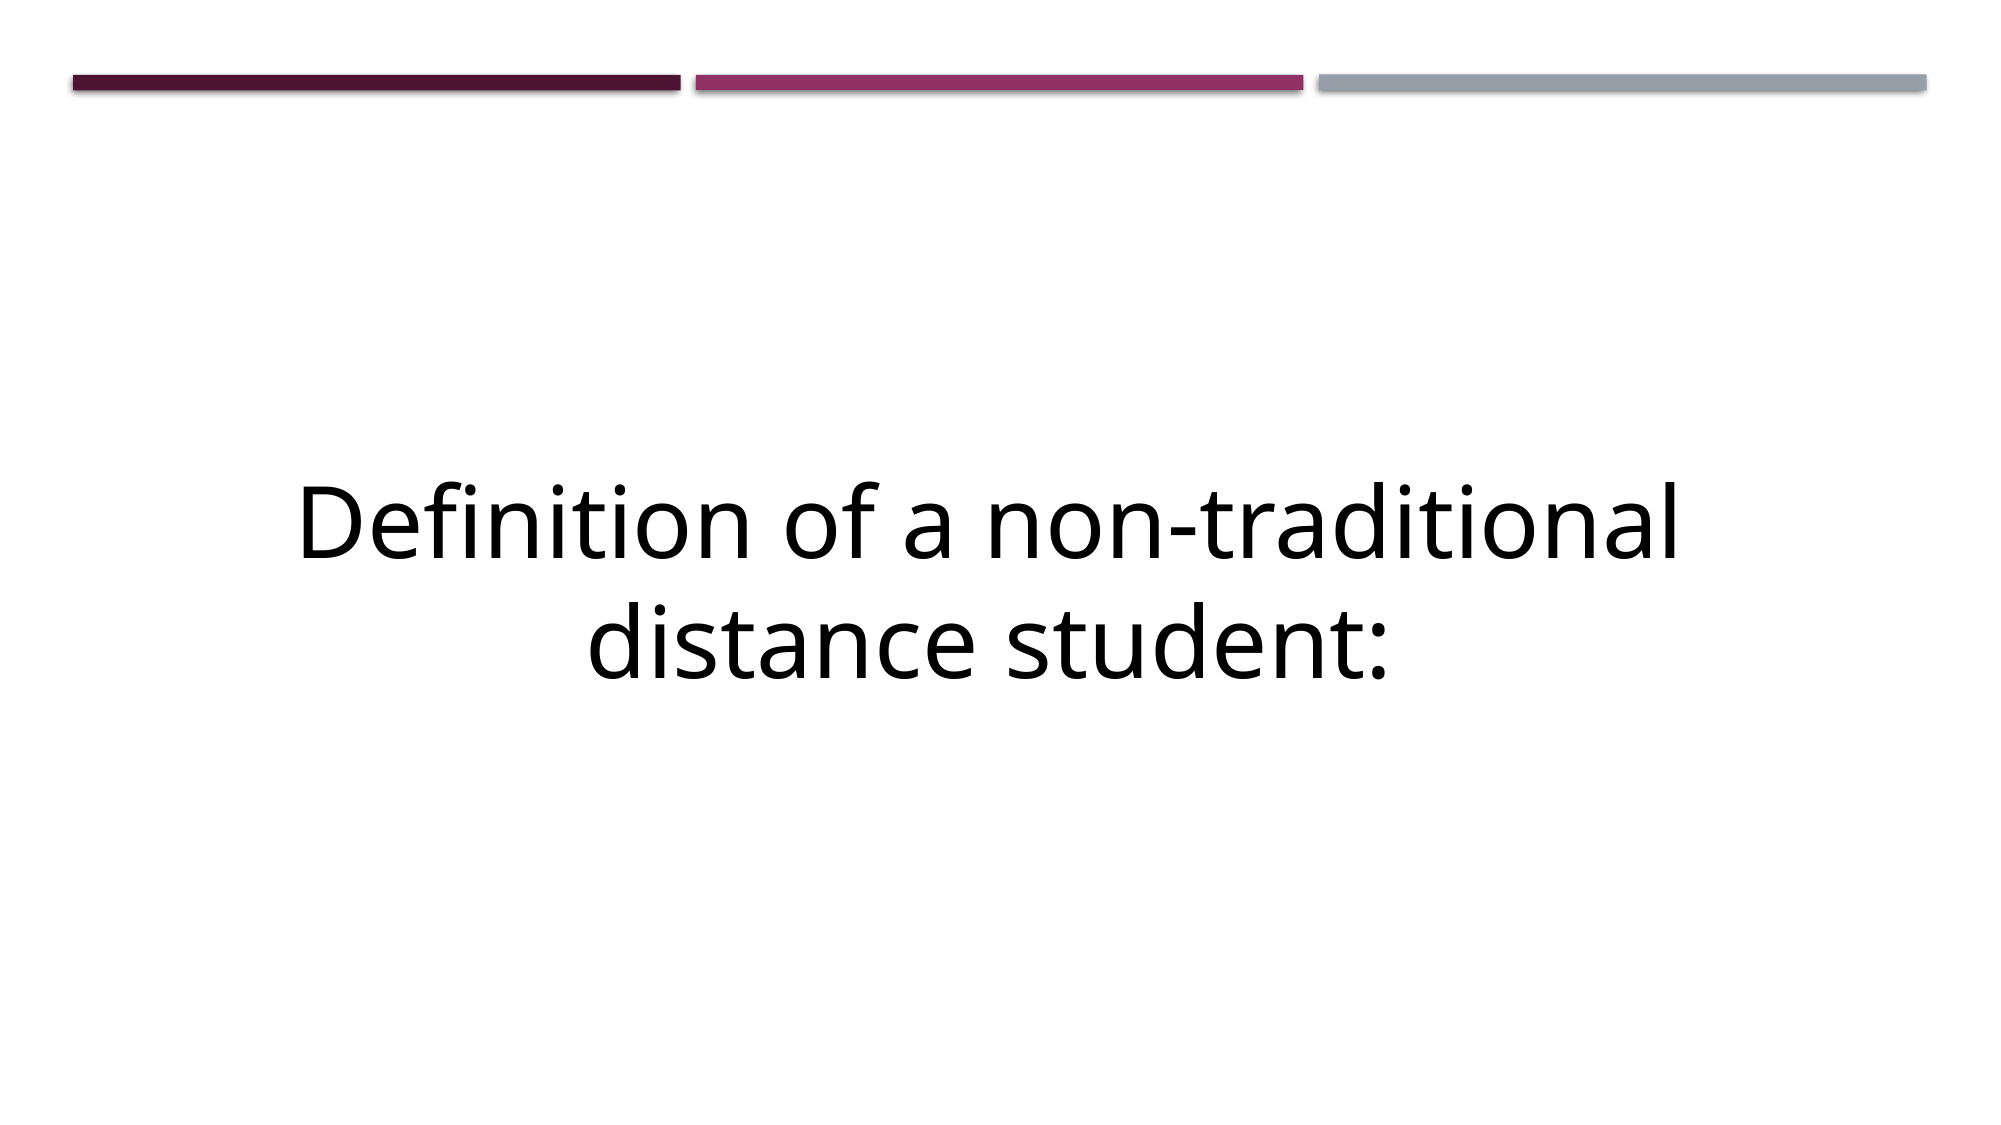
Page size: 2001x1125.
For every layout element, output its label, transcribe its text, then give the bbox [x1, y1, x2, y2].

text_box Definition of a non-traditional distance student: [155, 451, 1824, 706]
